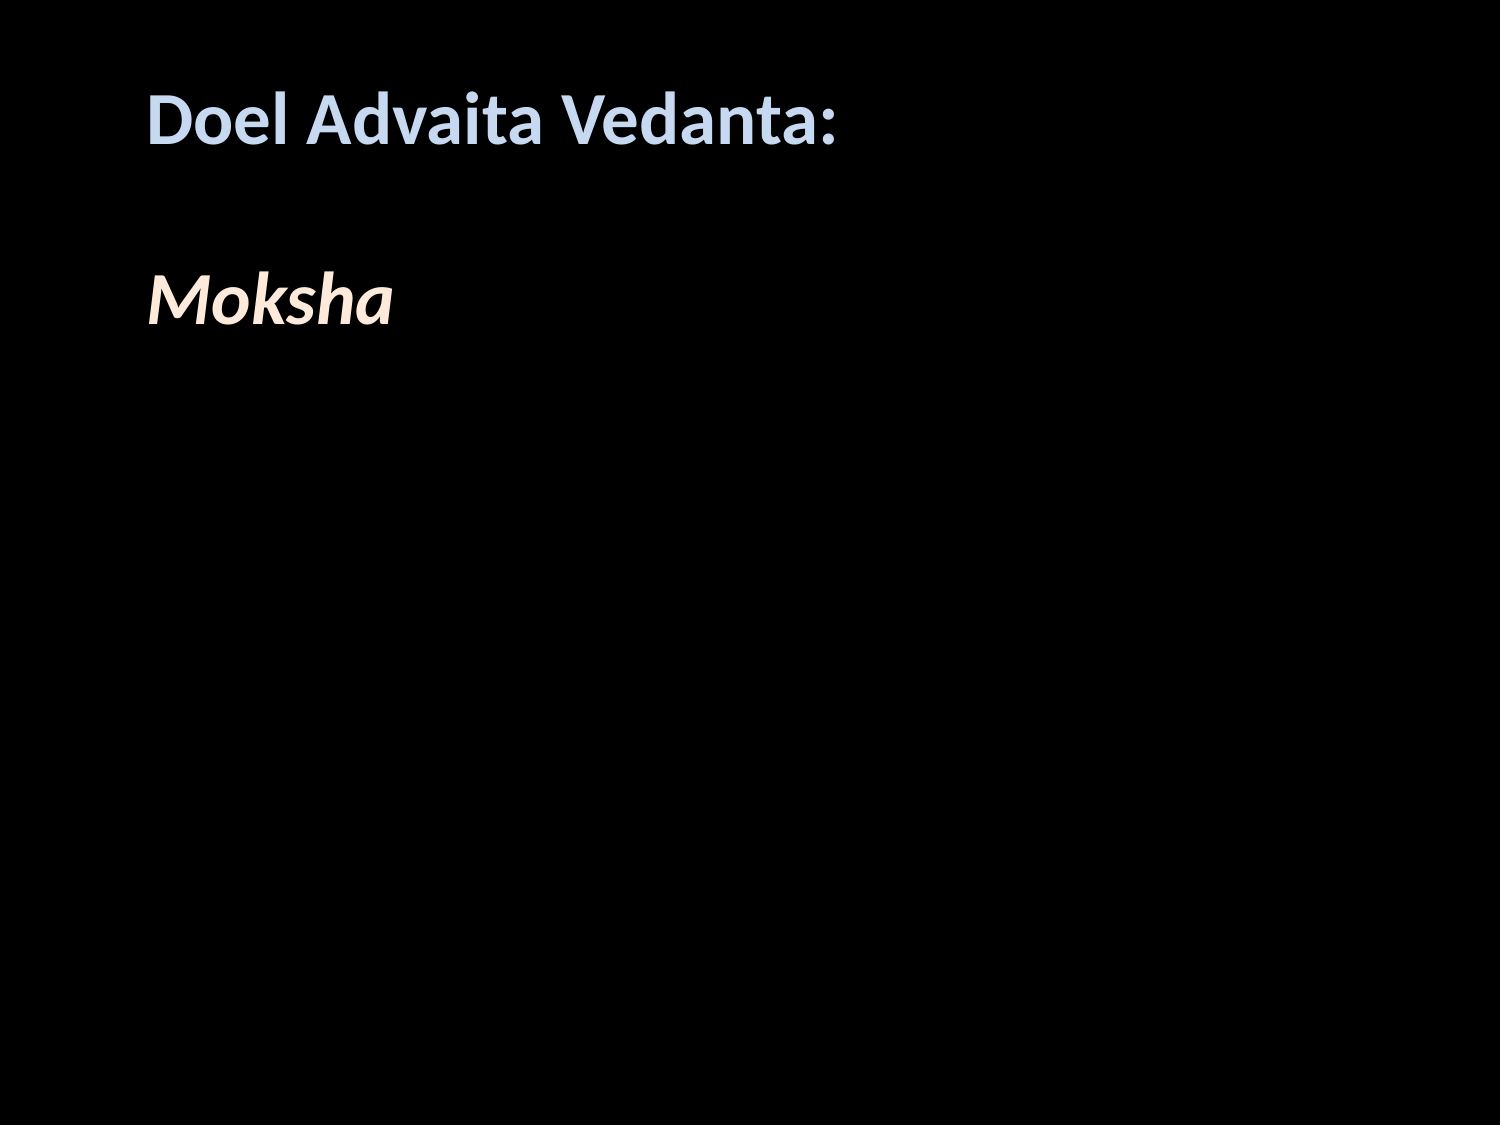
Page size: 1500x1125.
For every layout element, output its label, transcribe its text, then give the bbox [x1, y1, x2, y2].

text_box Doel Advaita Vedanta: Moksha [131, 62, 1121, 528]
